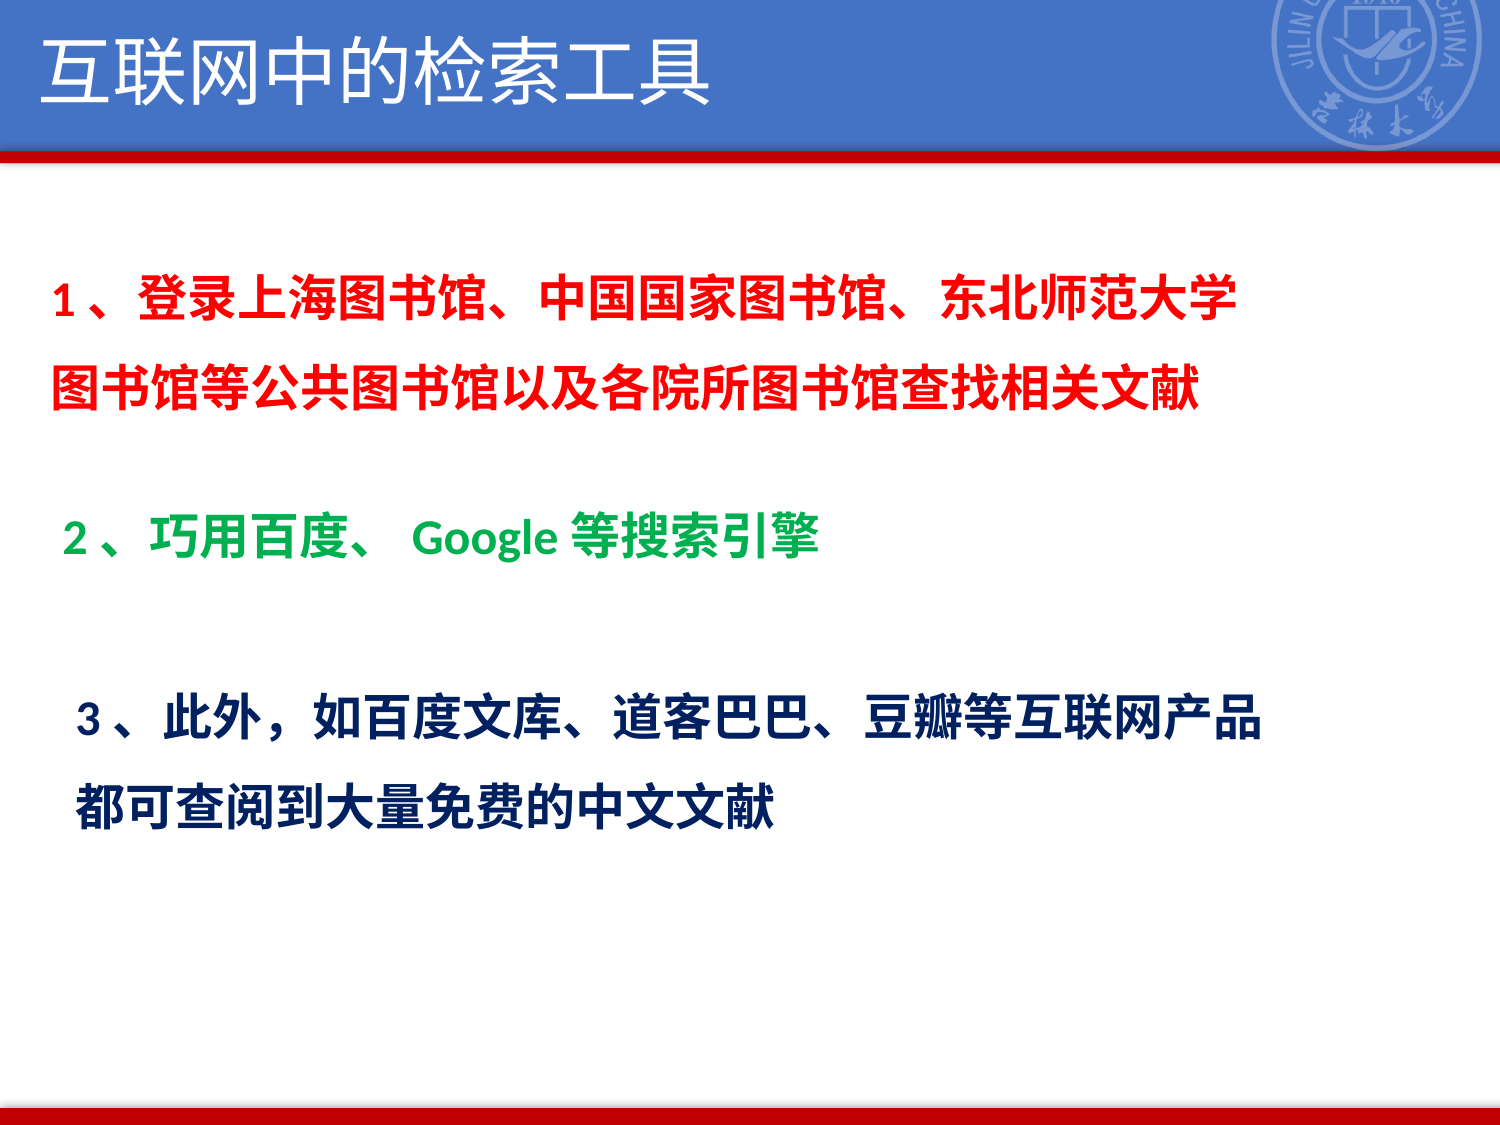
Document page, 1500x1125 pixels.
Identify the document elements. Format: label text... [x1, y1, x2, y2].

title 互联网中的检索工具 [22, 14, 1317, 137]
text_box 2、巧用百度、Google等搜索引擎 [47, 497, 836, 572]
text_box 1、登录上海图书馆、中国国家图书馆、东北师范大学图书馆等公共图书馆以及各院所图书馆查找相关文献 [35, 228, 1272, 424]
picture [1198, 0, 1500, 204]
text_box 3、此外，如百度文库、道客巴巴、豆瓣等互联网产品都可查阅到大量免费的中文文献 [60, 647, 1318, 843]
